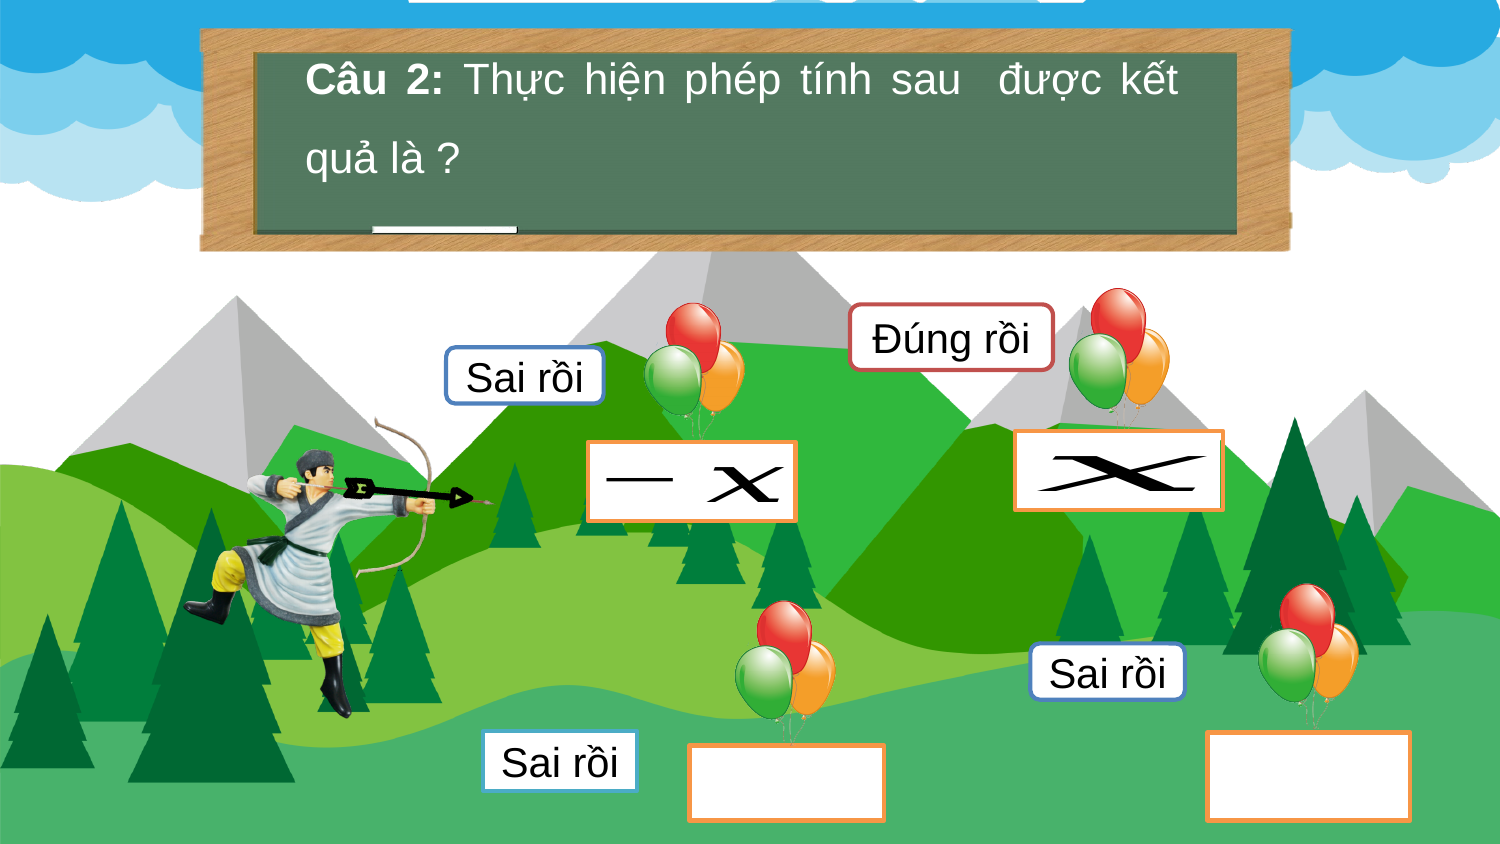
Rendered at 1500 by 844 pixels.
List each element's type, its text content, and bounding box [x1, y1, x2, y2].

text_box Sai rồi [443, 345, 606, 406]
text_box Sai rồi [1028, 641, 1187, 702]
picture [0, 0, 1500, 844]
text_box Sai rồi [481, 729, 639, 793]
text_box Đúng rồi [847, 302, 1056, 373]
